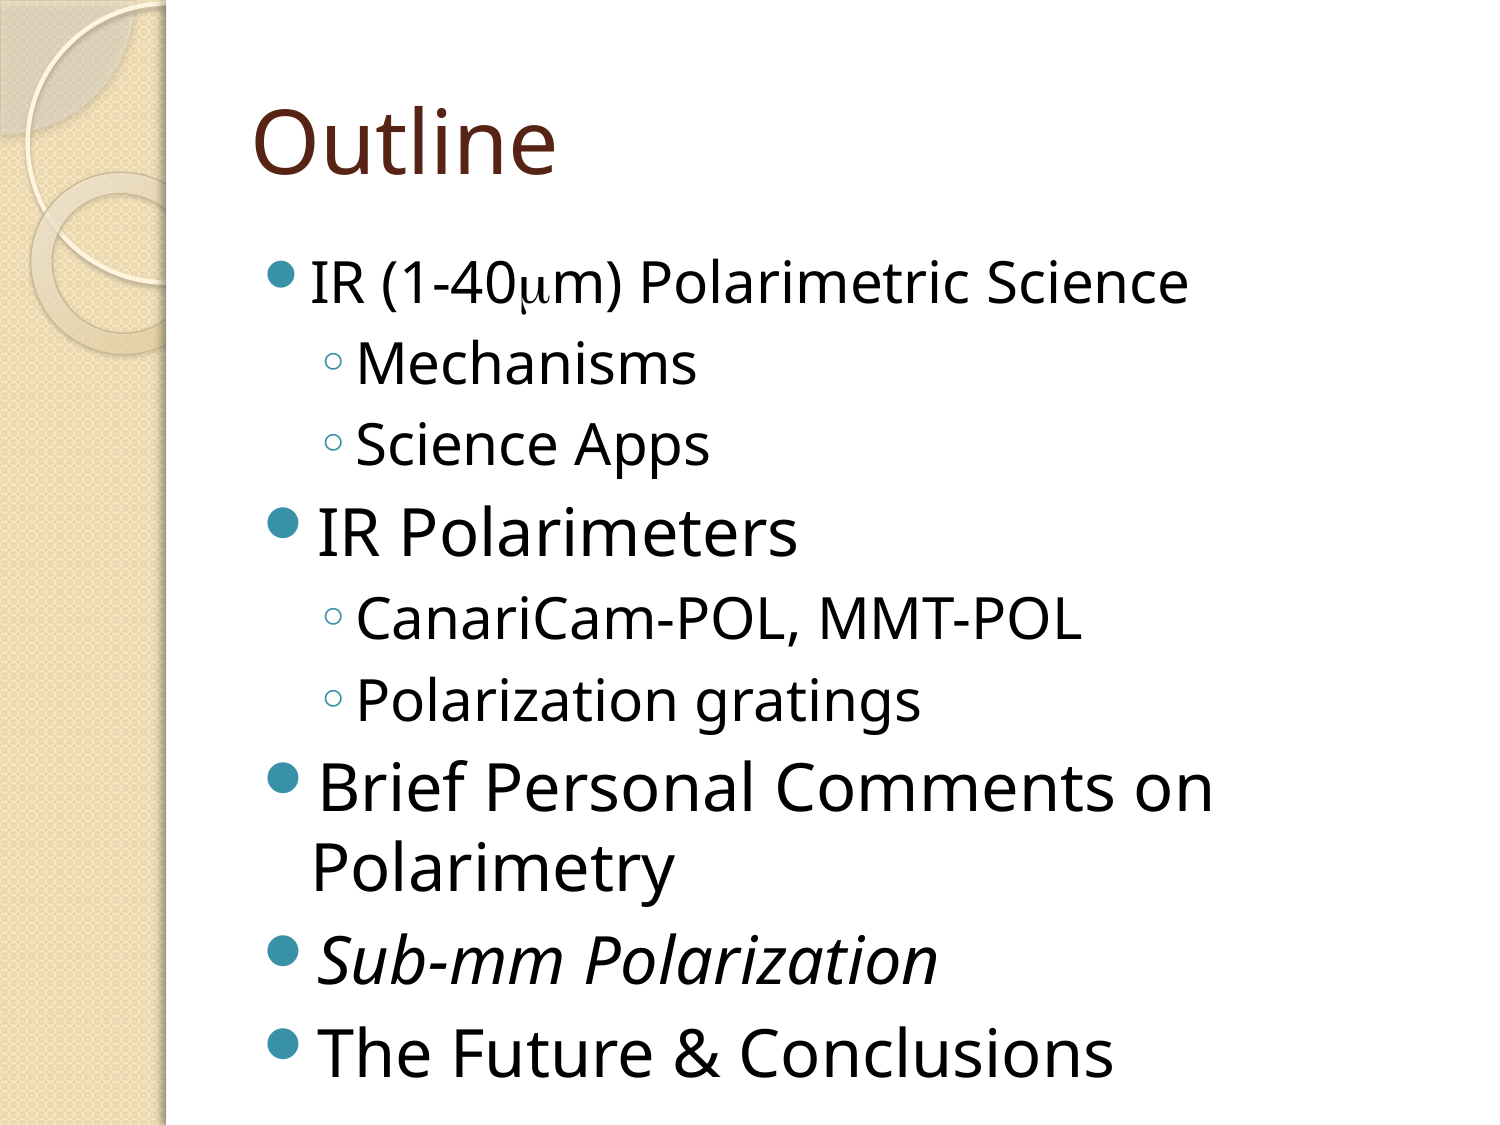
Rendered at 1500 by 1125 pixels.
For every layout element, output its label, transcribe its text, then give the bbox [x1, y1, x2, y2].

title Outline [235, 45, 1466, 233]
list IR (1-40mm) Polarimetric Science Mechanisms Science Apps IR Polarimeters CanariCam-POL, MMT-POL Polarization gratings Brief Personal Comments on Polarimetry Sub-mm Polarization The Future & Conclusions [235, 237, 1500, 1125]
